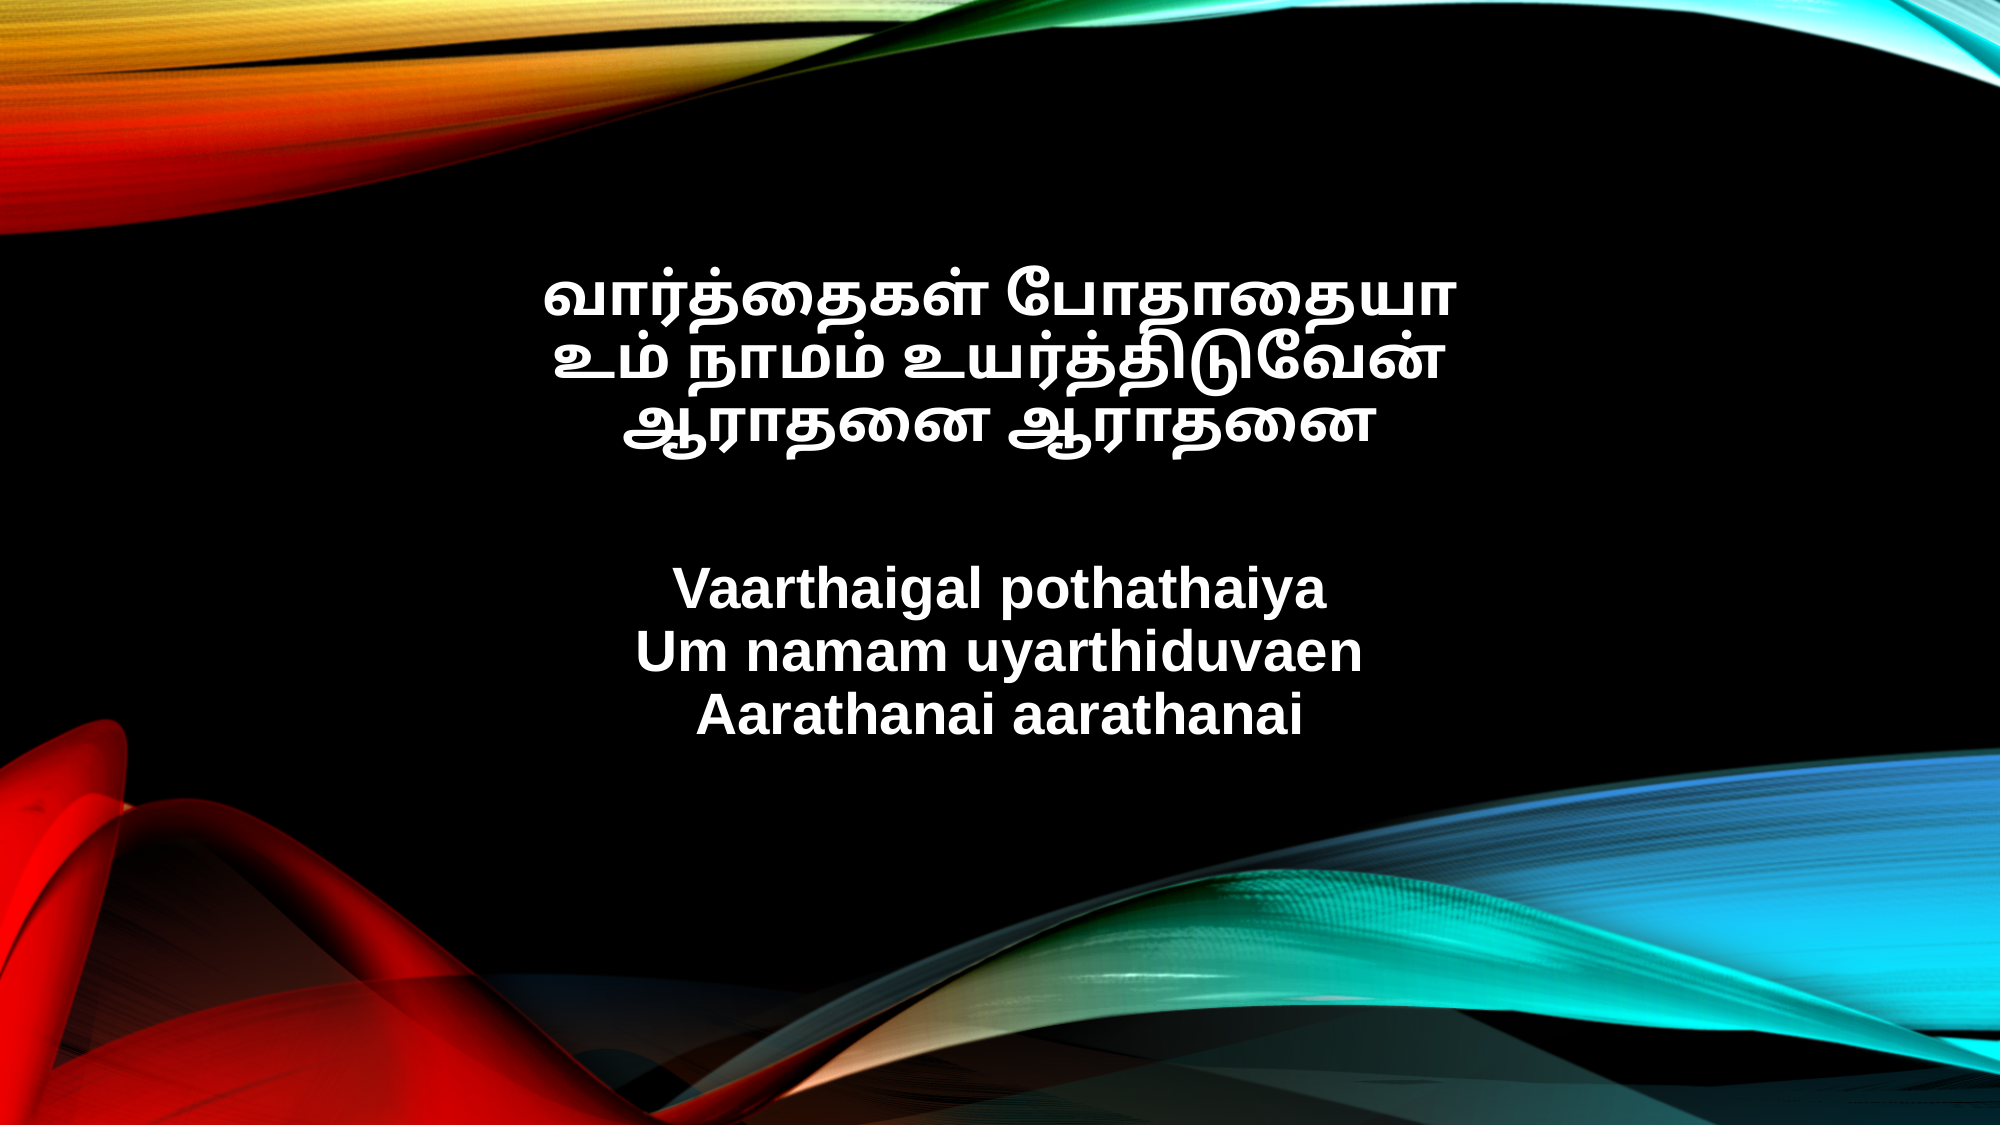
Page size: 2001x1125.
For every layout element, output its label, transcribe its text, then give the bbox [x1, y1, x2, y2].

subtitle வார்த்தைகள் போதாதையா உம் நாமம் உயர்த்திடுவேன் ஆராதனை ஆராதனை Vaarthaigal pothathaiya Um namam uyarthiduvaen Aarathanai aarathanai [0, 0, 2000, 1125]
